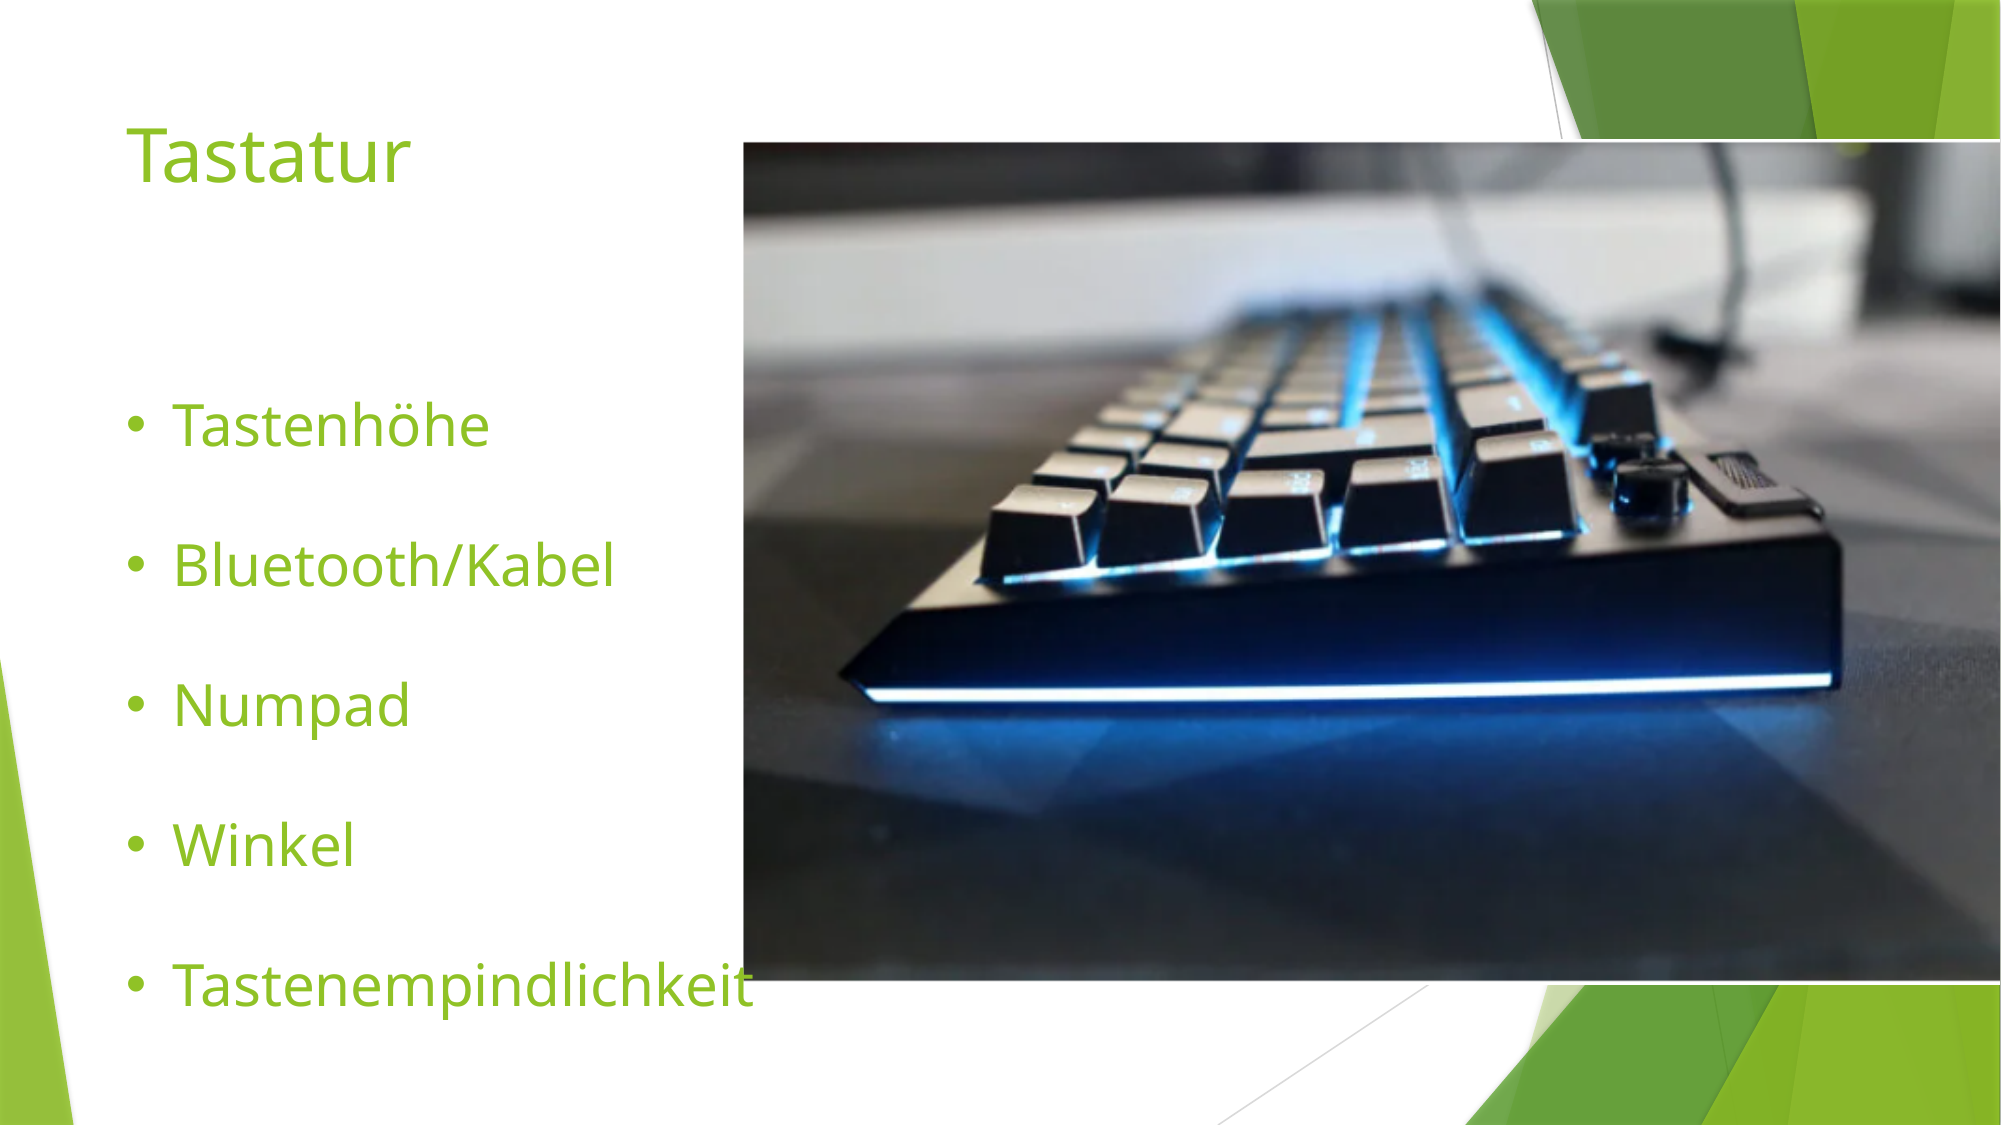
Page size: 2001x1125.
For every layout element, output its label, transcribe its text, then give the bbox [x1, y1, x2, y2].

title Tastatur [111, 99, 1522, 229]
text_box Tastenhöhe Bluetooth/Kabel Numpad Winkel Tastenempindlichkeit [111, 310, 1059, 1026]
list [742, 139, 2000, 986]
